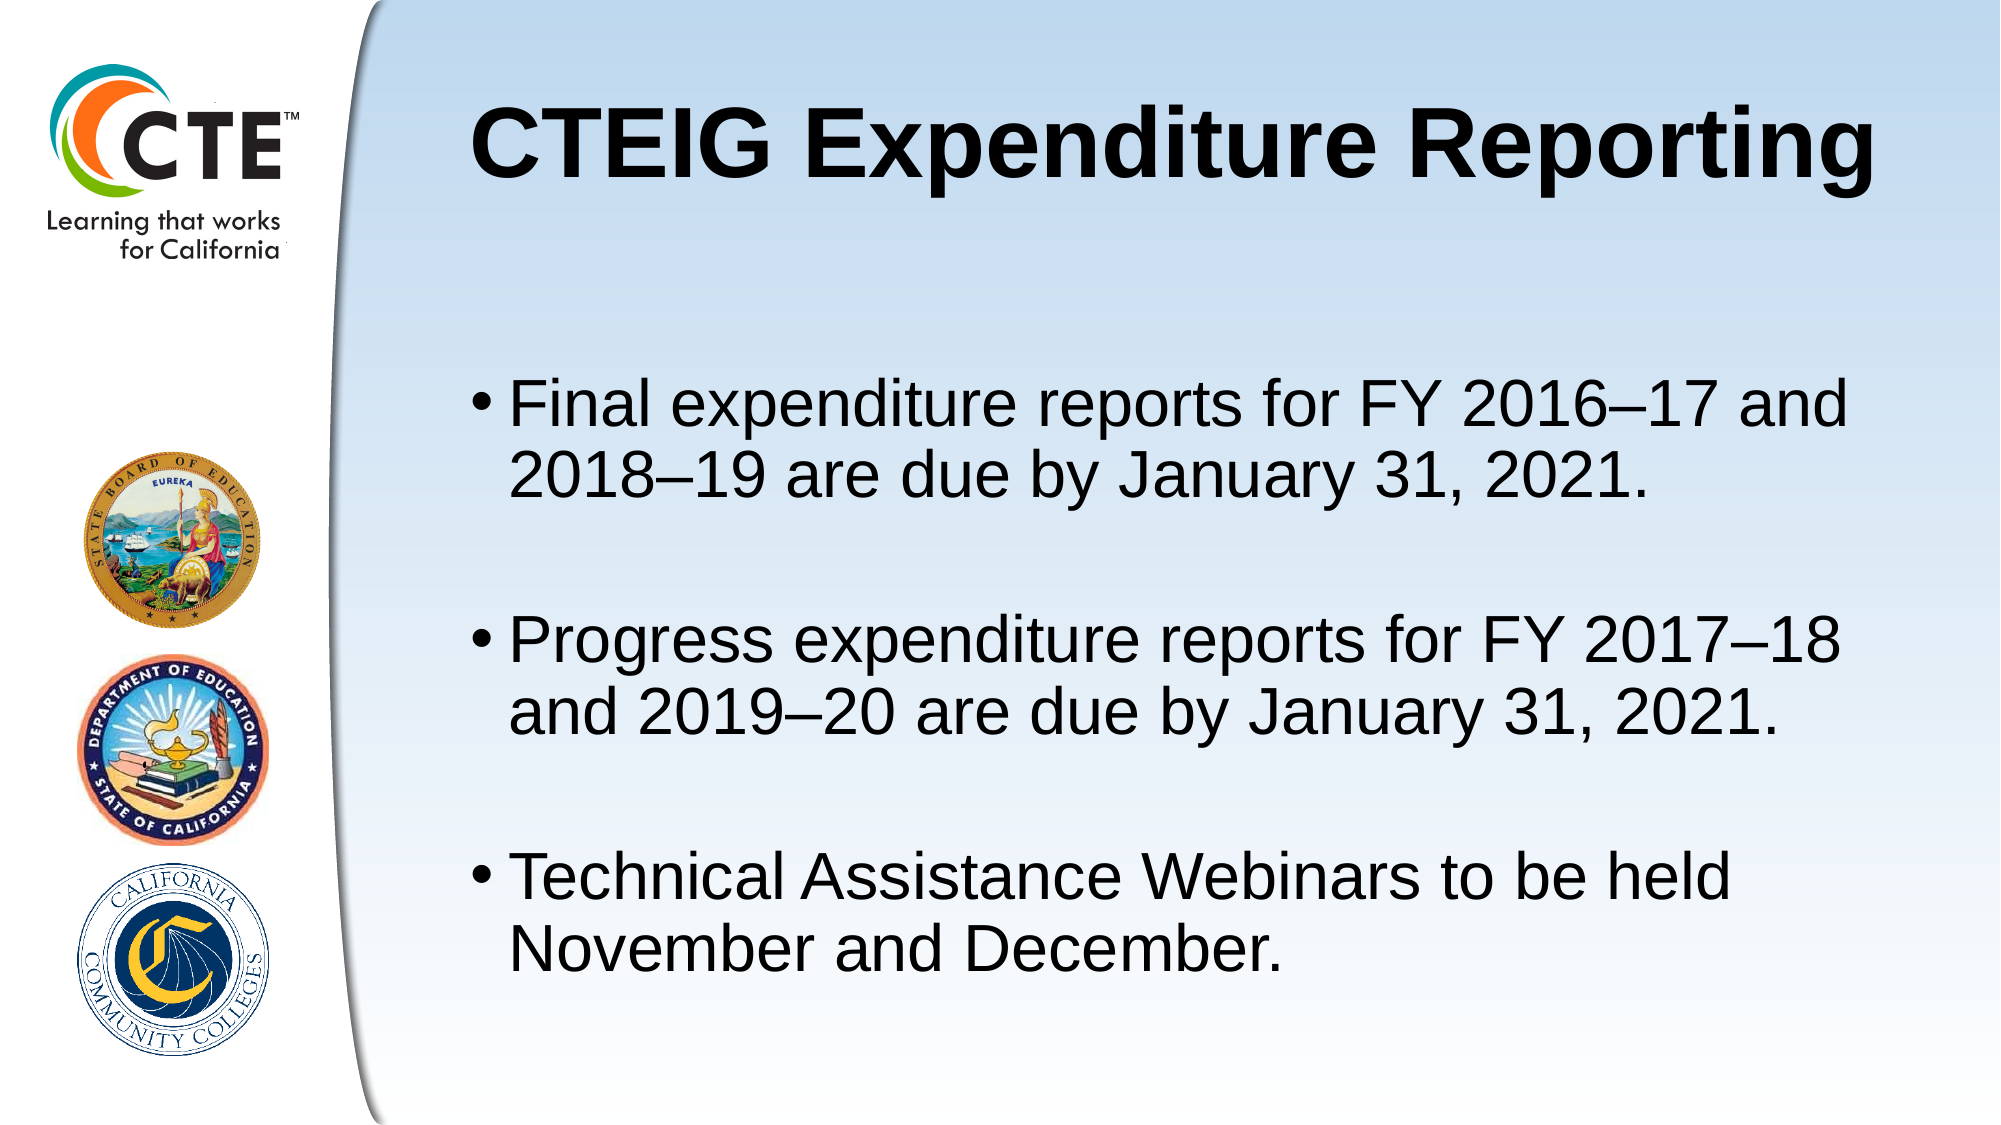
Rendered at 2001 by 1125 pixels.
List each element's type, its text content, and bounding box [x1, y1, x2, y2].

list Final expenditure reports for FY 2016–17 and 2018–19 are due by January 31, 2021. Progress expenditure reports for FY 2017–18 and 2019–20 are due by January 31, 2021. Technical Assistance Webinars to be held November and December. [381, 291, 1968, 1014]
picture [48, 64, 299, 259]
picture [77, 654, 269, 846]
title CTEIG Expenditure Reporting [381, 59, 1968, 291]
picture [77, 445, 269, 637]
picture [77, 863, 269, 1056]
